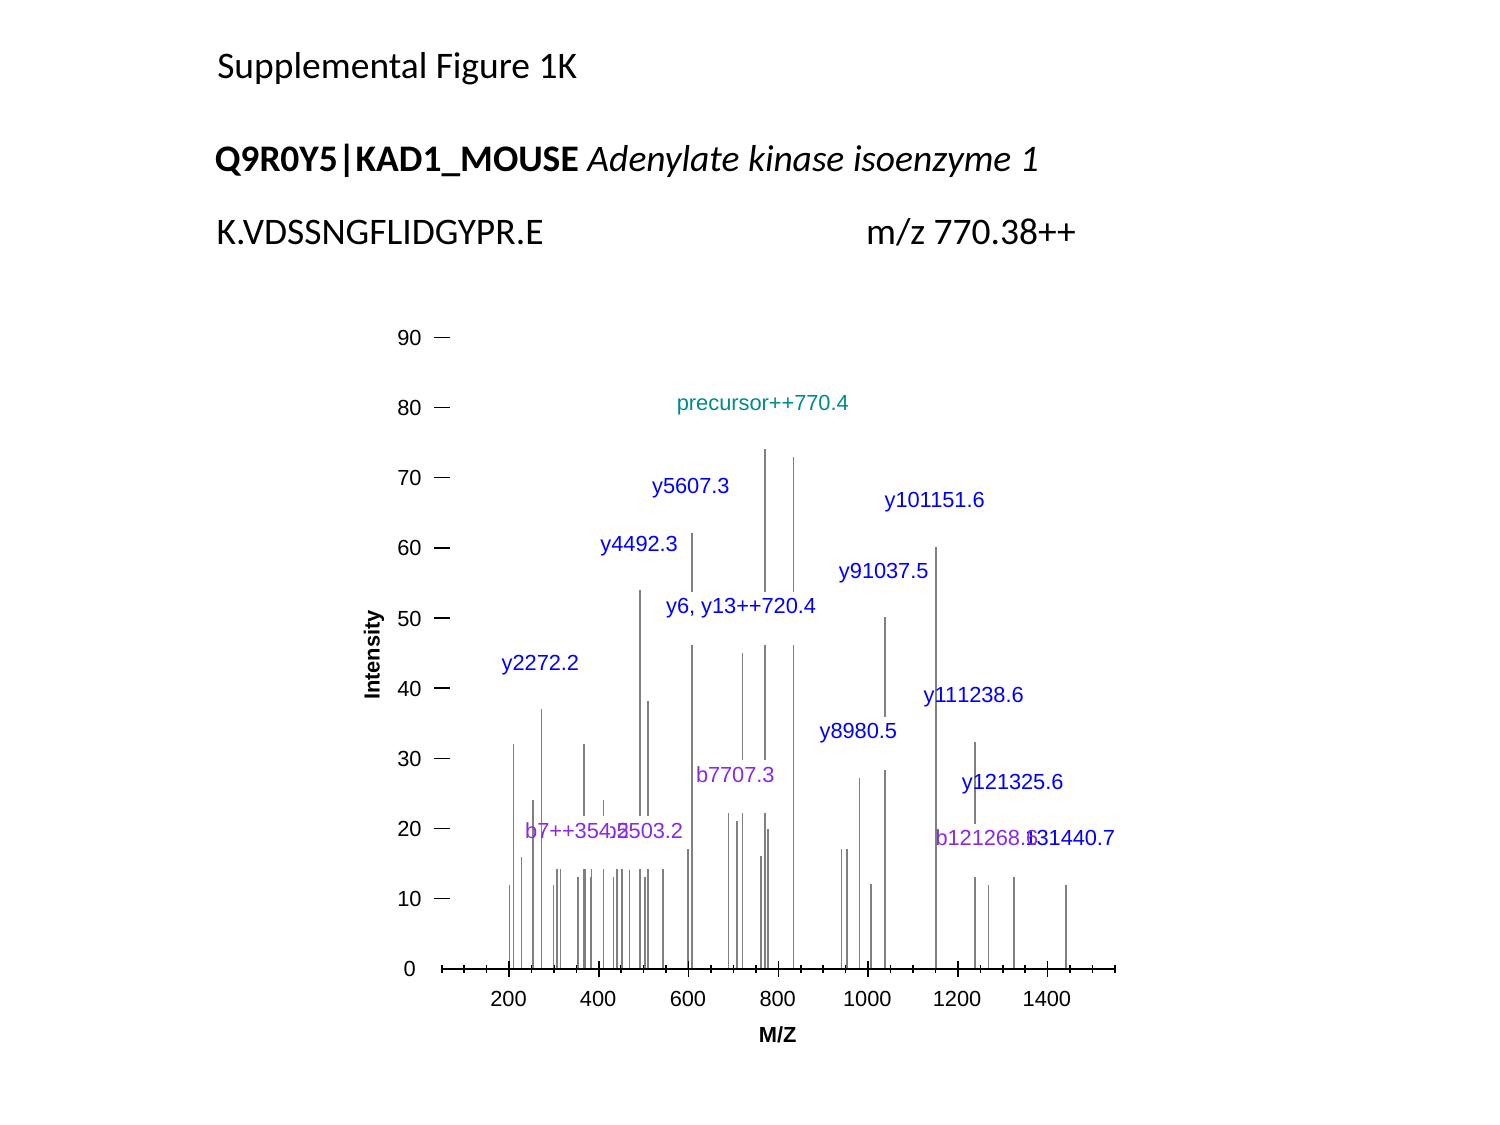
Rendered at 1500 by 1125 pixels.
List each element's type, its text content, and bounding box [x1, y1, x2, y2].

picture [341, 323, 1158, 1063]
text_box Q9R0Y5|KAD1_MOUSE Adenylate kinase isoenzyme 1 [200, 126, 1275, 187]
text_box Supplemental Figure 1K [202, 33, 593, 93]
text_box K.VDSSNGFLIDGYPR.E [201, 199, 559, 260]
text_box m/z 770.38++ [851, 199, 1091, 260]
